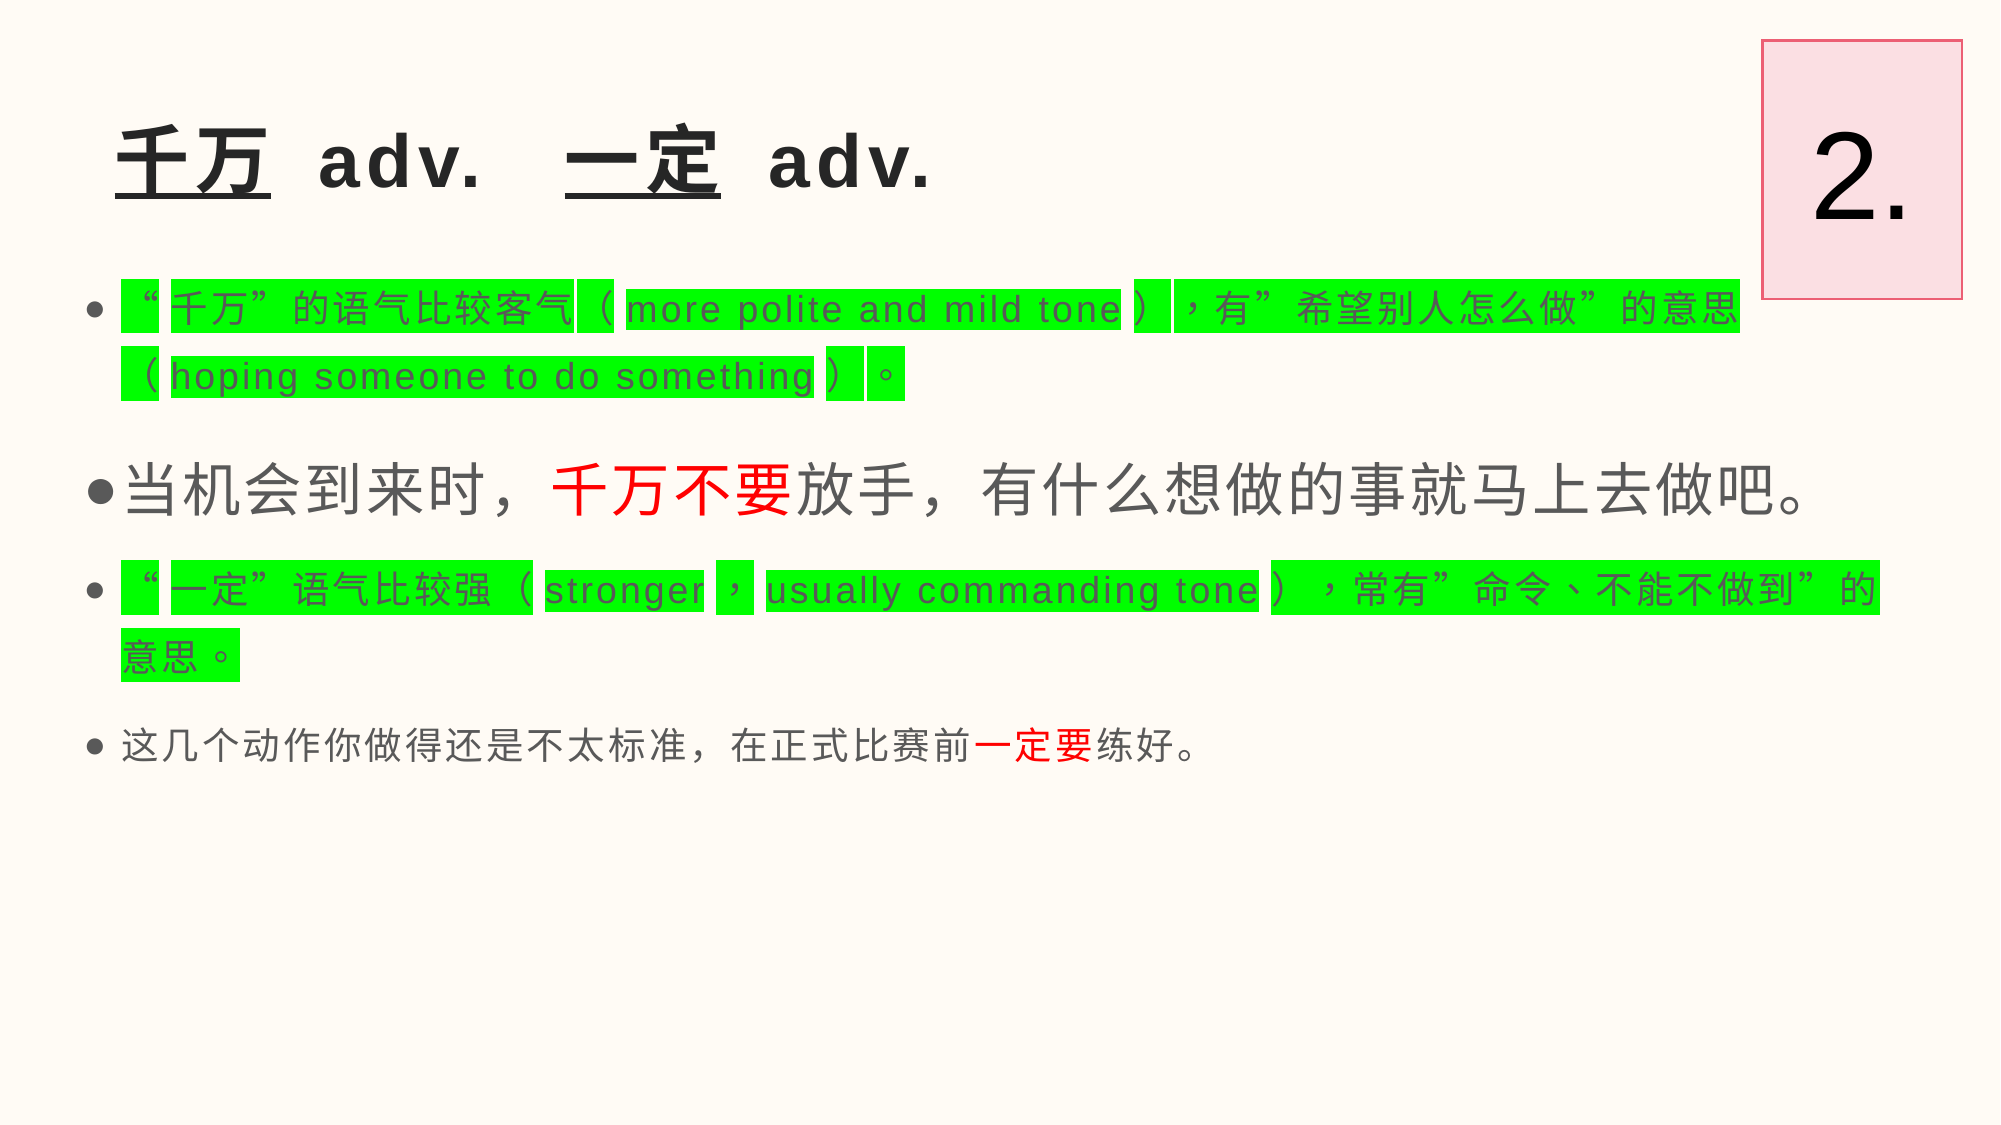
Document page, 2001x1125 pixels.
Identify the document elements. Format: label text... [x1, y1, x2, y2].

text_box 2. [1761, 39, 1963, 300]
title 千万 adv. 一定 adv. [99, 99, 1761, 216]
list “千万”的语气比较客气（more polite and mild tone），有”希望别人怎么做”的意思（hoping someone to do something）。 当机会到来时，千万不要放手，有什么想做的事就马上去做吧。 “一定”语气比较强（stronger，usually commanding tone），常有”命令、不能不做到”的意思。 这几个动作你做得还是不太标准，在正式比赛前一定要练好。 [68, 254, 1932, 1098]
